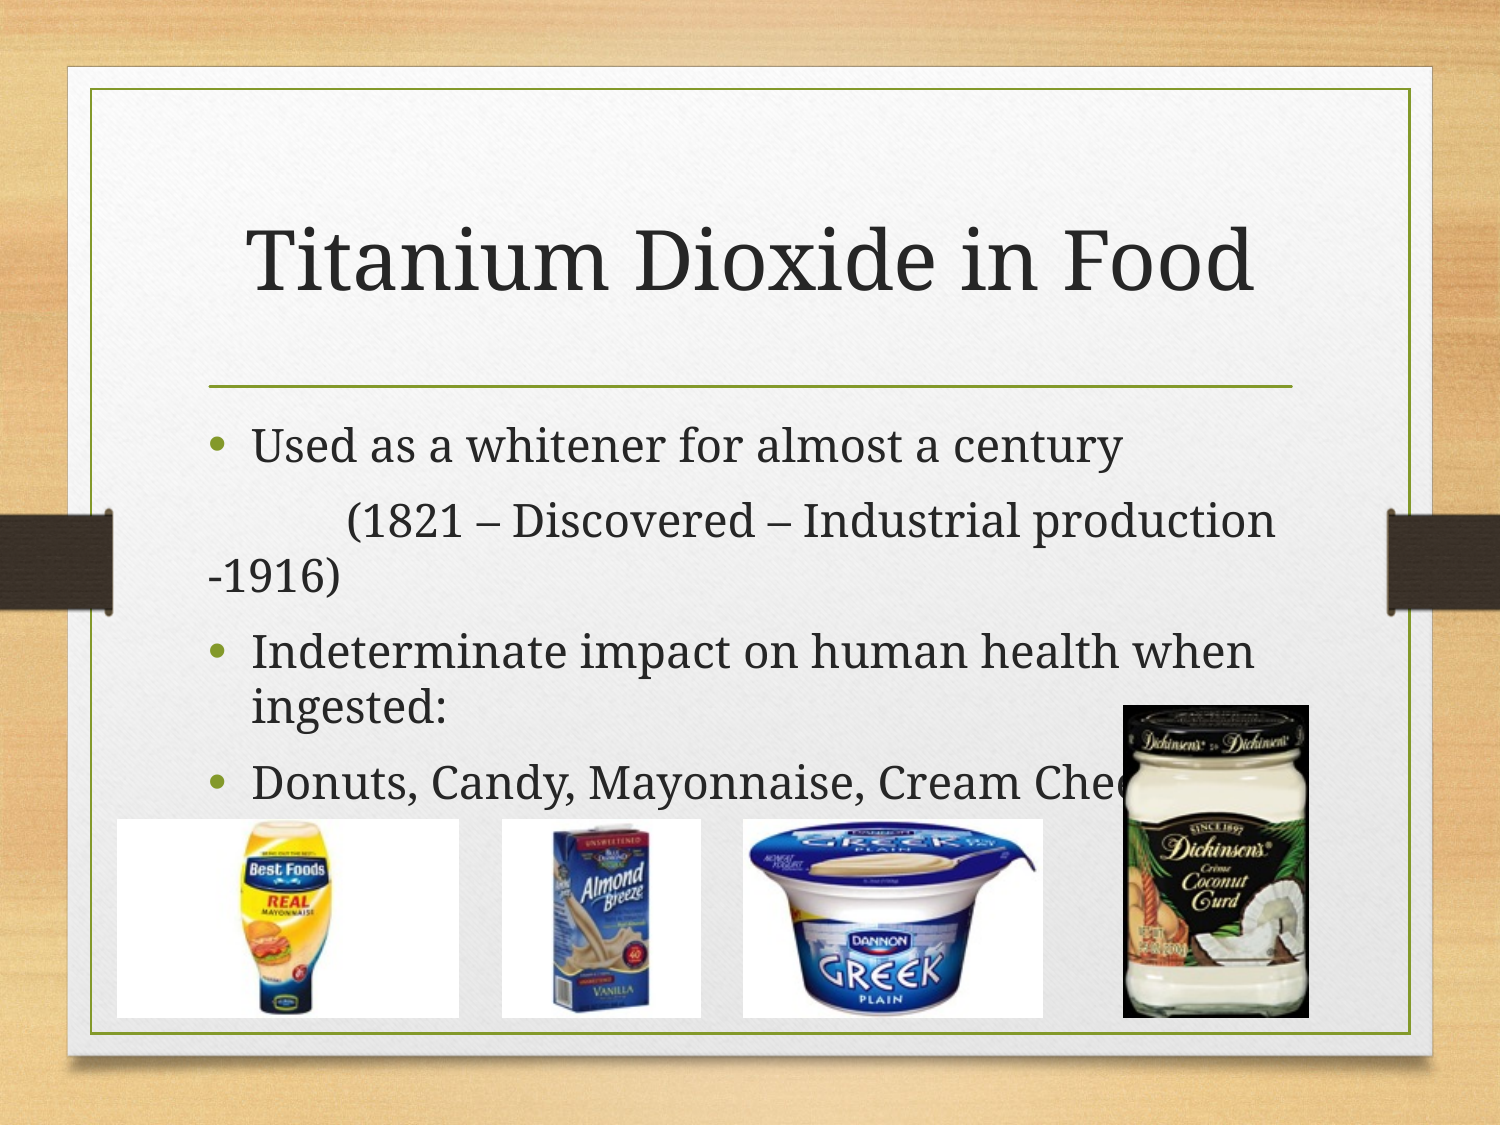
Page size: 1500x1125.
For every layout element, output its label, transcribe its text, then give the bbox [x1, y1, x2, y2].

list Used as a whitener for almost a century (1821 – Discovered – Industrial production -1916) Indeterminate impact on human health when ingested: Donuts, Candy, Mayonnaise, Cream Cheese [193, 408, 1309, 820]
title Titanium Dioxide in Food [193, 150, 1309, 365]
picture [0, 0, 1500, 1125]
